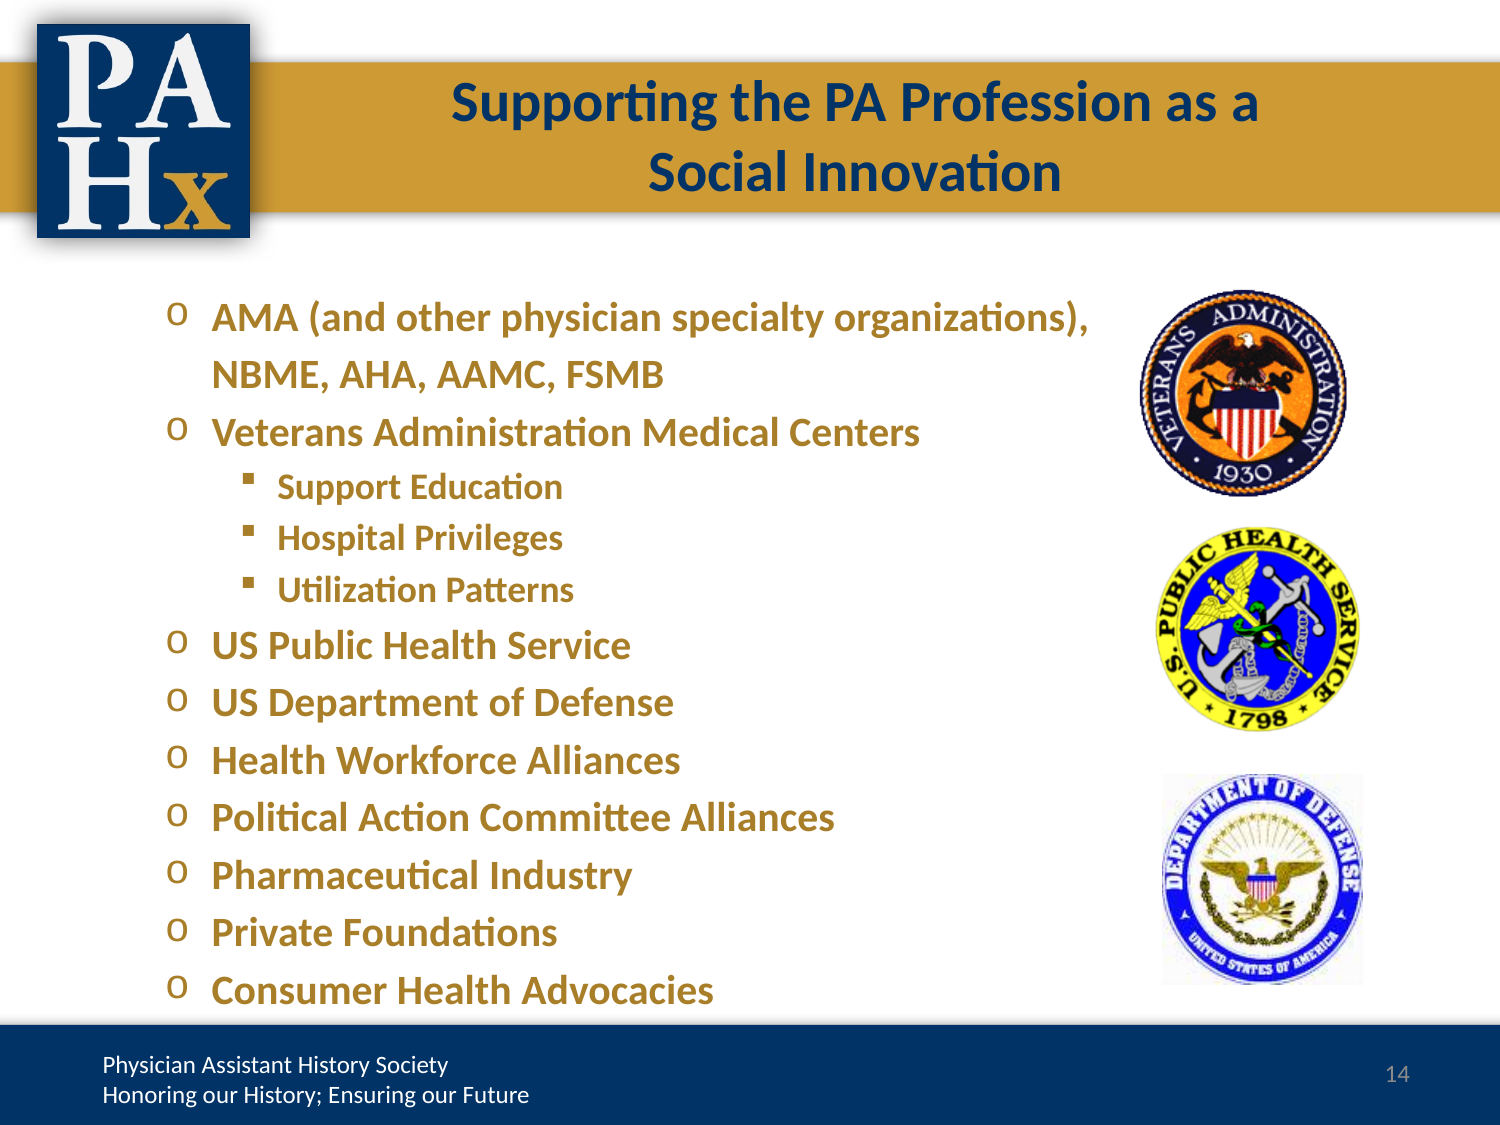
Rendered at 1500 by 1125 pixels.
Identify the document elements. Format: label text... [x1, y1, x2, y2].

text_box Supporting the PA Profession as a Social Innovation [324, 55, 1400, 211]
picture [1153, 524, 1363, 735]
text_box AMA (and other physician specialty organizations), NBME, AHA, AAMC, FSMB Veterans Administration Medical Centers Support Education Hospital Privileges Utilization Patterns US Public Health Service US Department of Defense Health Workforce Alliances Political Action Committee Alliances Pharmaceutical Industry Private Foundations Consumer Health Advocacies [74, 274, 1138, 1021]
footer Physician Assistant History Society Honoring our History; Ensuring our Future [87, 1048, 563, 1108]
picture [37, 24, 250, 238]
slide_number 14 [1074, 1042, 1425, 1103]
picture [1137, 287, 1351, 501]
picture [1161, 774, 1363, 986]
